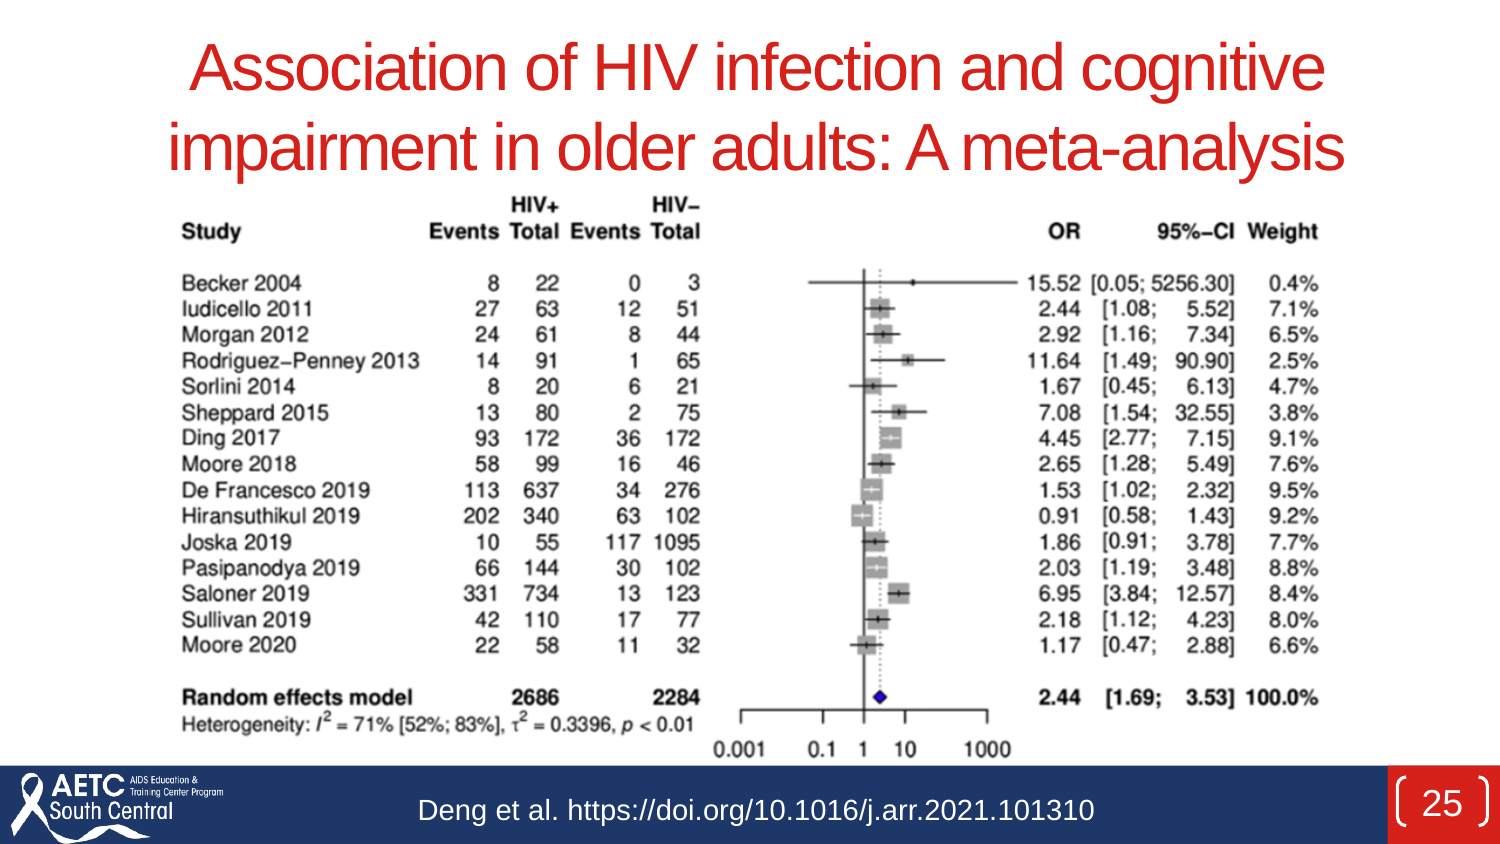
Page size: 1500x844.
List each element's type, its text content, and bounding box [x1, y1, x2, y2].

title Association of HIV infection and cognitive impairment in older adults: A meta-analysis [75, 33, 1440, 175]
picture [149, 188, 1351, 760]
text_box Deng et al. https://doi.org/10.1016/j.arr.2021.101310 [402, 784, 1111, 834]
picture [10, 771, 224, 844]
